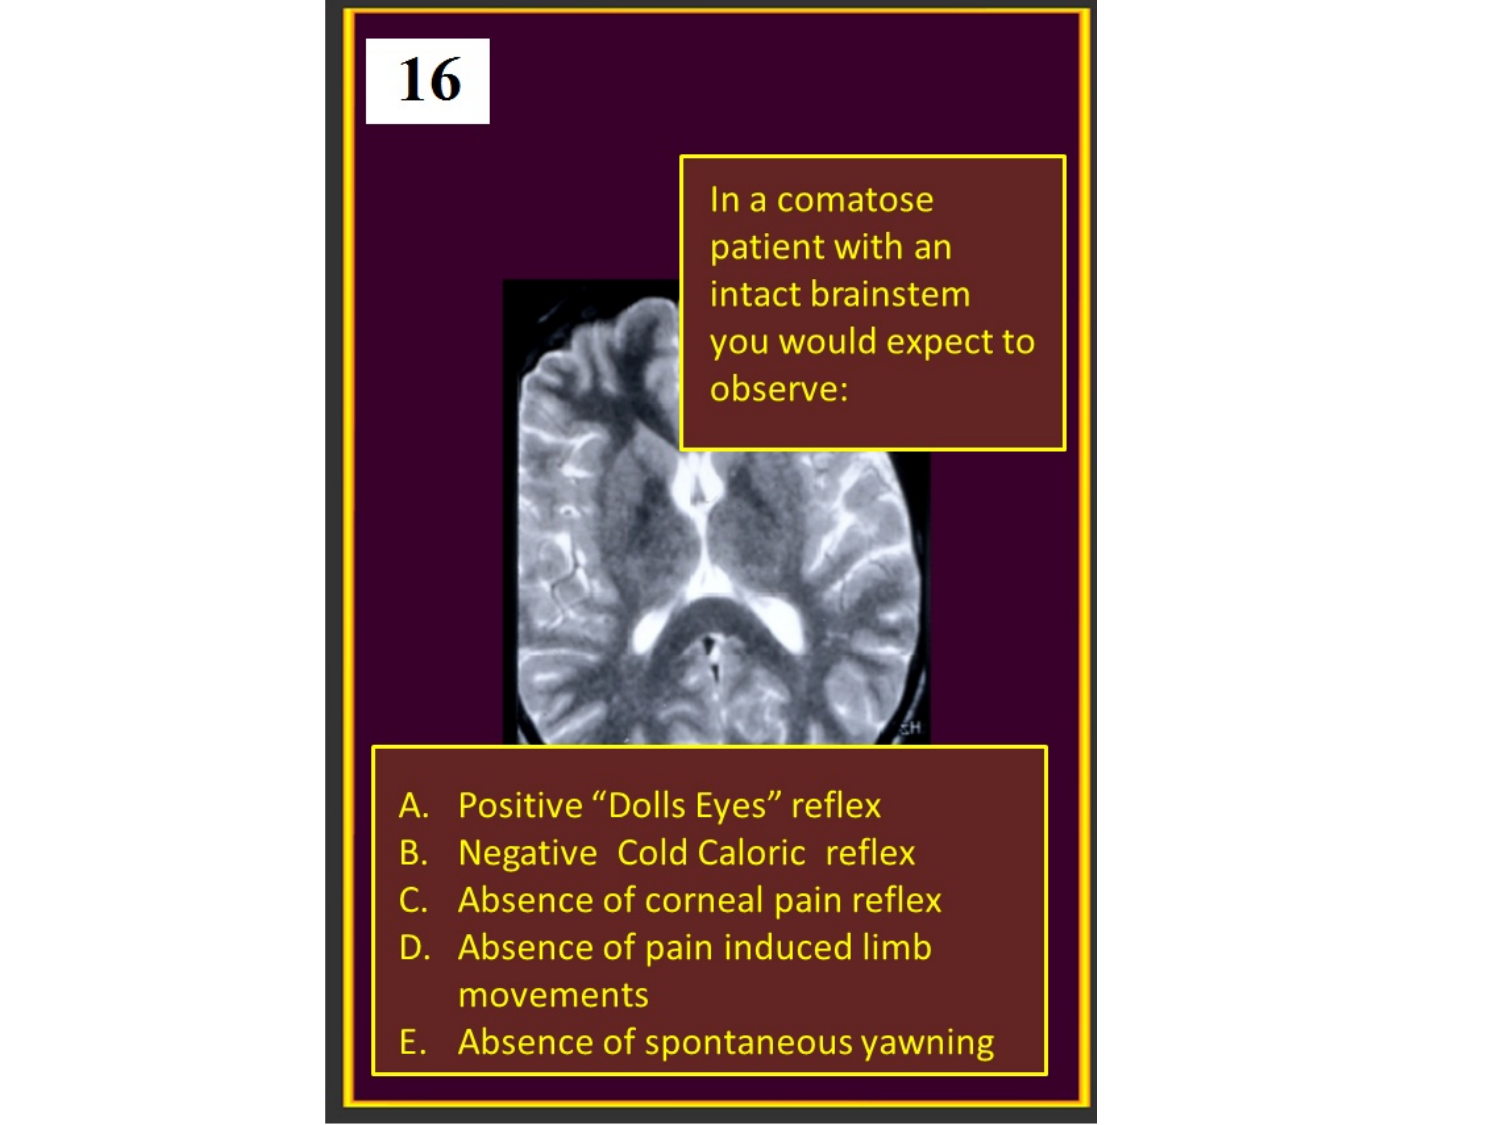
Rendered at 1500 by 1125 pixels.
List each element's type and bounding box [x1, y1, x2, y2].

picture [324, 0, 1097, 1125]
